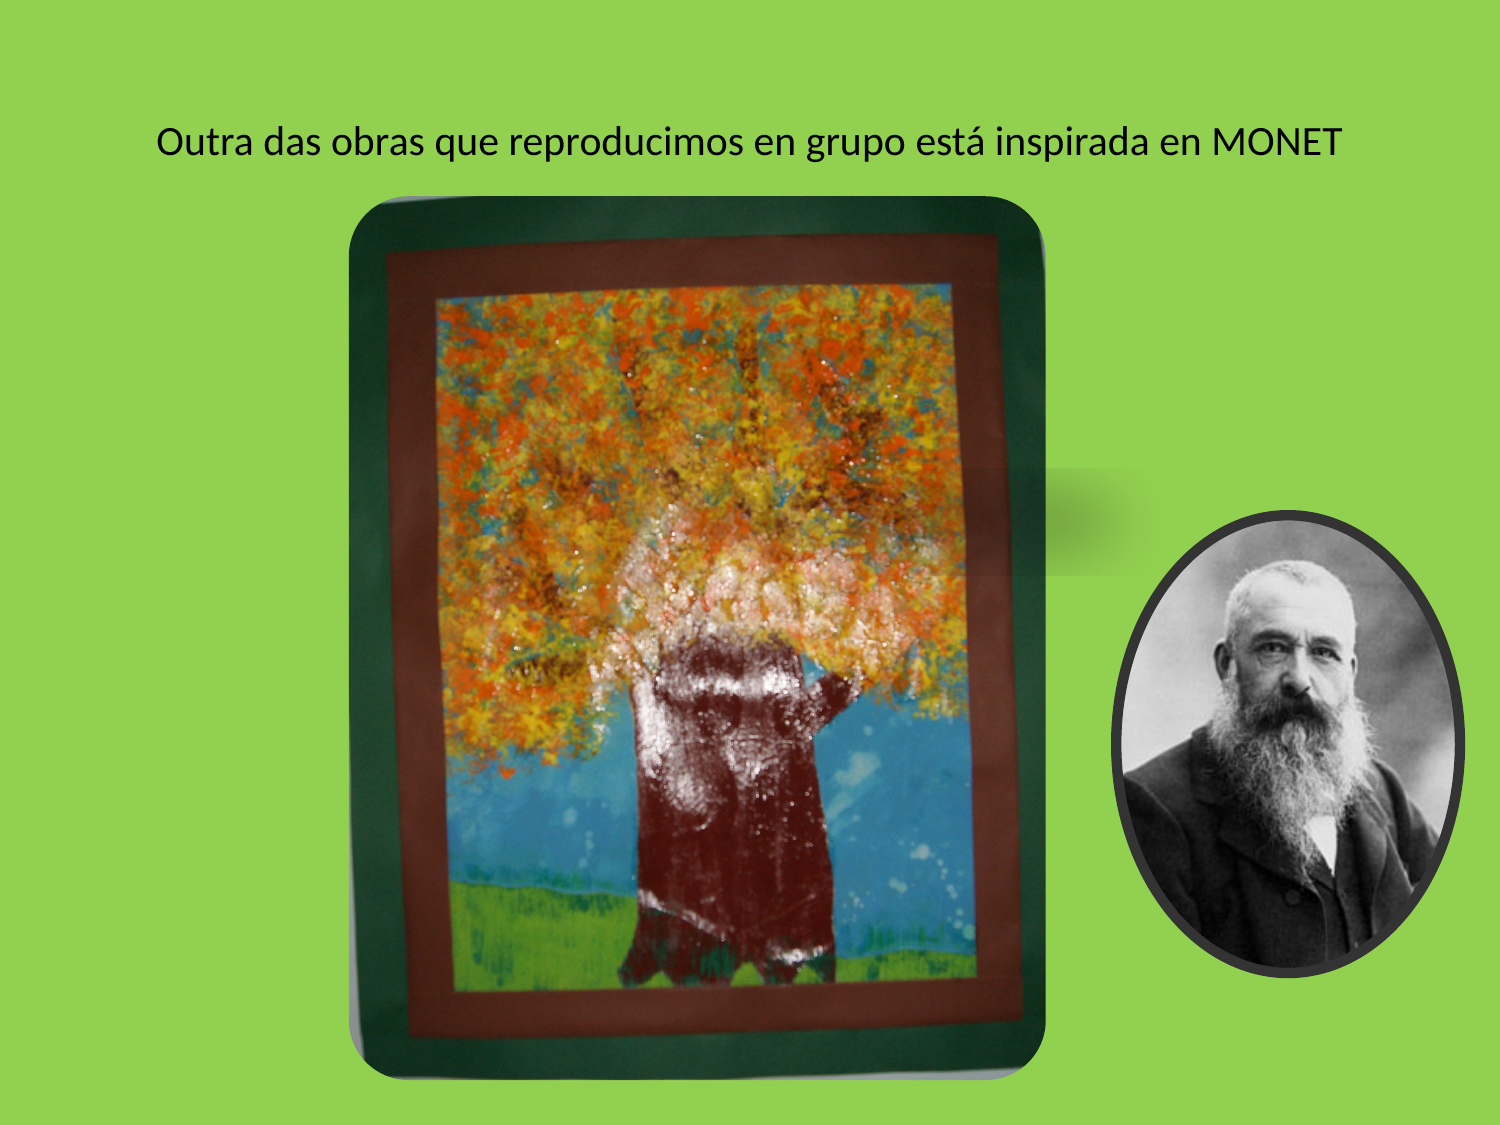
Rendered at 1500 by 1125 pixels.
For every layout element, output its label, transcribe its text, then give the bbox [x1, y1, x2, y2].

title Outra das obras que reproducimos en grupo está inspirada en MONET [75, 45, 1425, 233]
picture [348, 195, 1046, 1081]
picture [1115, 514, 1461, 974]
